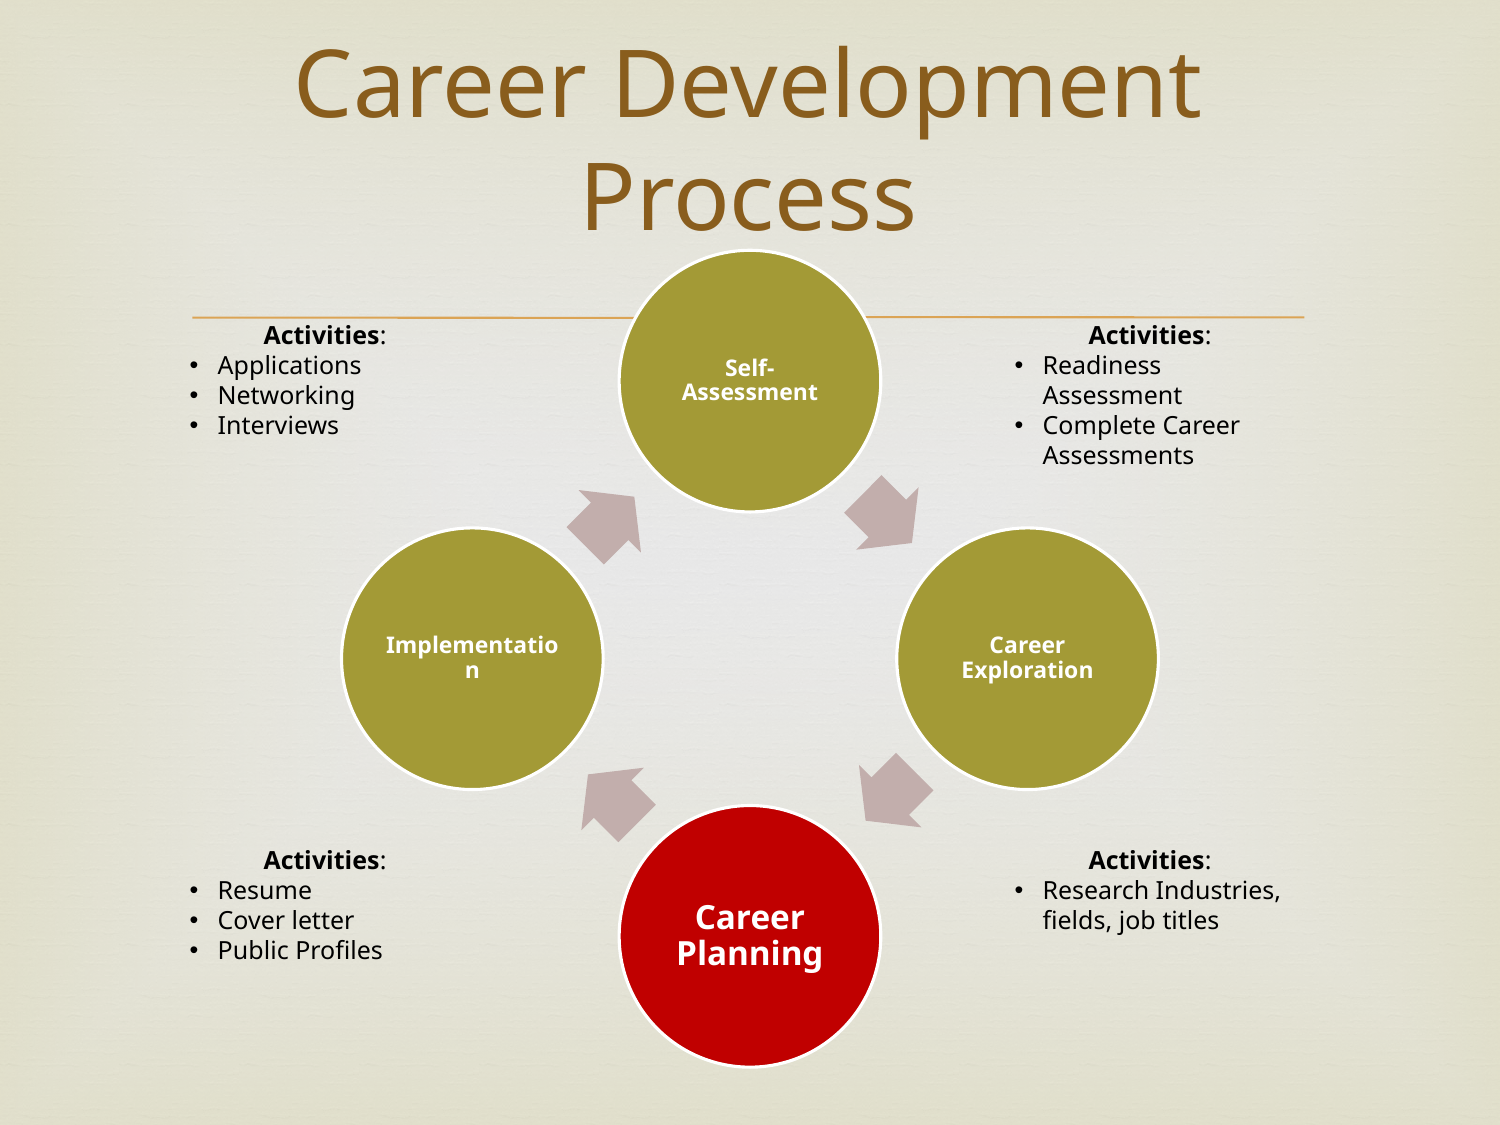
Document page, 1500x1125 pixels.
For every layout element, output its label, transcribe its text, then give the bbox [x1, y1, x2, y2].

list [74, 249, 1426, 1068]
title Career Development Process [112, 50, 1385, 223]
